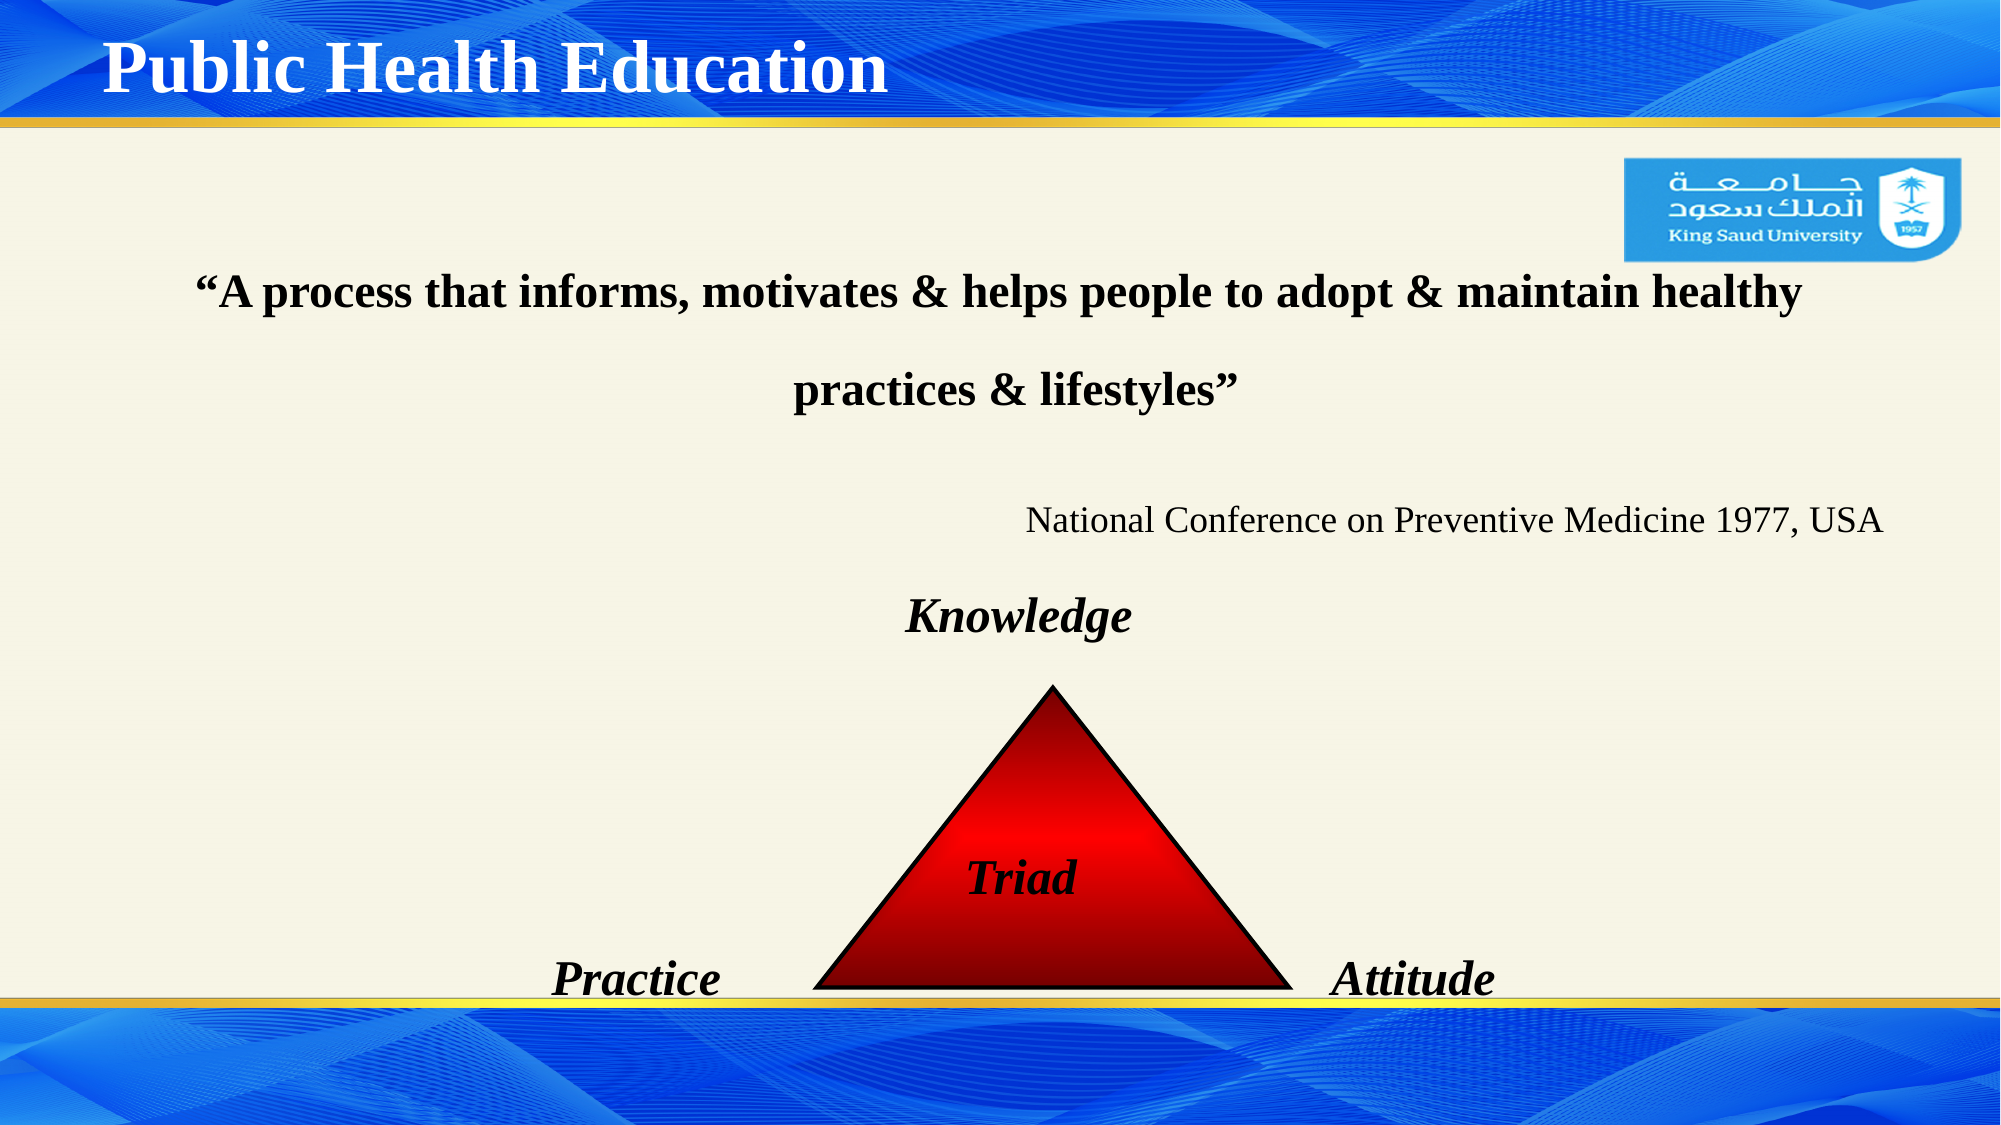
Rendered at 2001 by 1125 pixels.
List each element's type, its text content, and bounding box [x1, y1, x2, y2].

text_box Knowledge [890, 575, 1148, 650]
text_box Attitude [1316, 937, 1634, 1013]
picture [0, 0, 2001, 1125]
text_box Triad [950, 837, 1150, 913]
title Public Health Education [87, 0, 1813, 137]
list “A process that informs, motivates & helps people to adopt & maintain healthy practices & lifestyles” National Conference on Preventive Medicine 1977, USA [99, 212, 1900, 551]
text_box [816, 687, 1290, 988]
text_box Practice [536, 937, 737, 1013]
